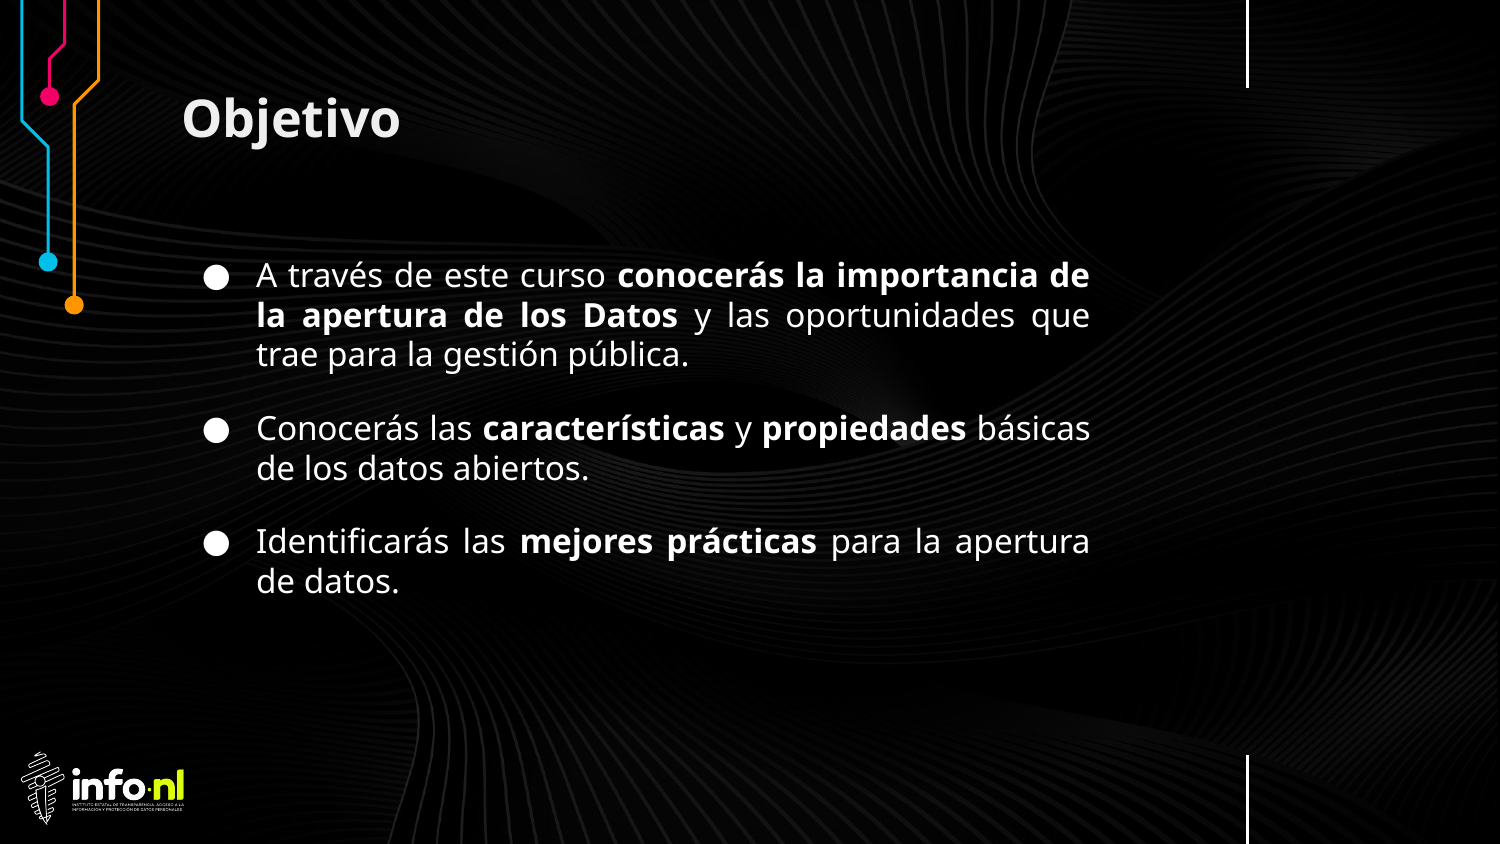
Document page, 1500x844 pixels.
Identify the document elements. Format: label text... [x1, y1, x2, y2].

title Objetivo [166, 70, 519, 164]
subtitle A través de este curso conocerás la importancia de la apertura de los Datos y las oportunidades que trae para la gestión pública. Conocerás las características y propiedades básicas de los datos abiertos. Identificarás las mejores prácticas para la apertura de datos. [166, 238, 1107, 495]
picture [0, 0, 1498, 844]
